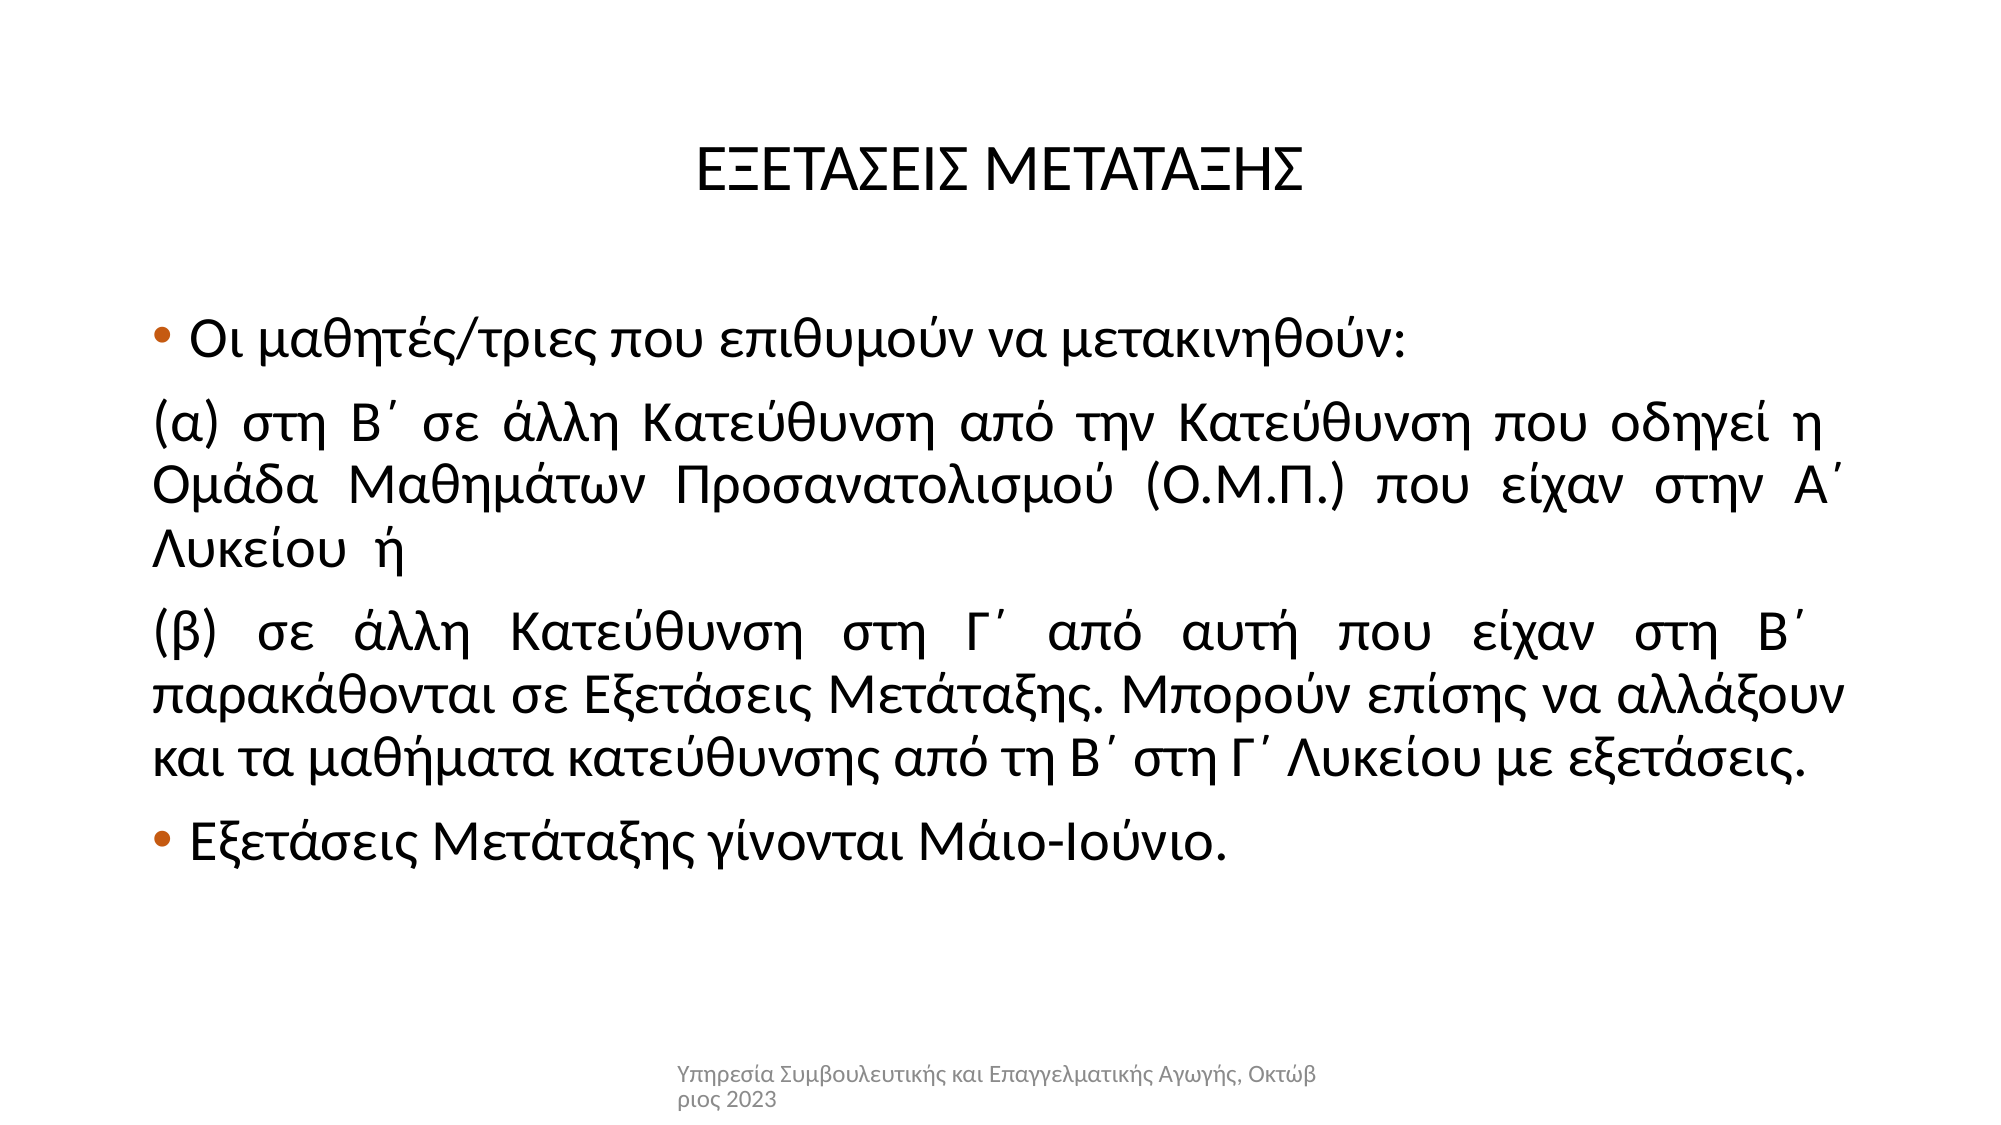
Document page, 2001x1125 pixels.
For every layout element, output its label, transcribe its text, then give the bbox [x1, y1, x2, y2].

footer Υπηρεσία Συμβουλευτικής και Επαγγελματικής Αγωγής, Οκτώβριος 2023 [662, 1042, 1338, 1103]
title ΕΞΕΤΑΣΕΙΣ ΜΕΤΑΤΑΞΗΣ [137, 59, 1863, 278]
list Οι μαθητές/τριες που επιθυμούν να μετακινηθούν: (α) στη Β΄ σε άλλη Κατεύθυνση από την Κατεύθυνση που οδηγεί η Ομάδα Μαθημάτων Προσανατολισμού (Ο.Μ.Π.) που είχαν στην Α΄ Λυκείου ή (β) σε άλλη Κατεύθυνση στη Γ΄ από αυτή που είχαν στη Β΄ παρακάθονται σε Εξετάσεις Μετάταξης. Μπορούν επίσης να αλλάξουν και τα μαθήματα κατεύθυνσης από τη Β΄ στη Γ΄ Λυκείου με εξετάσεις. Εξετάσεις Μετάταξης γίνονται Μάιο-Ιούνιο. [137, 299, 1863, 1014]
